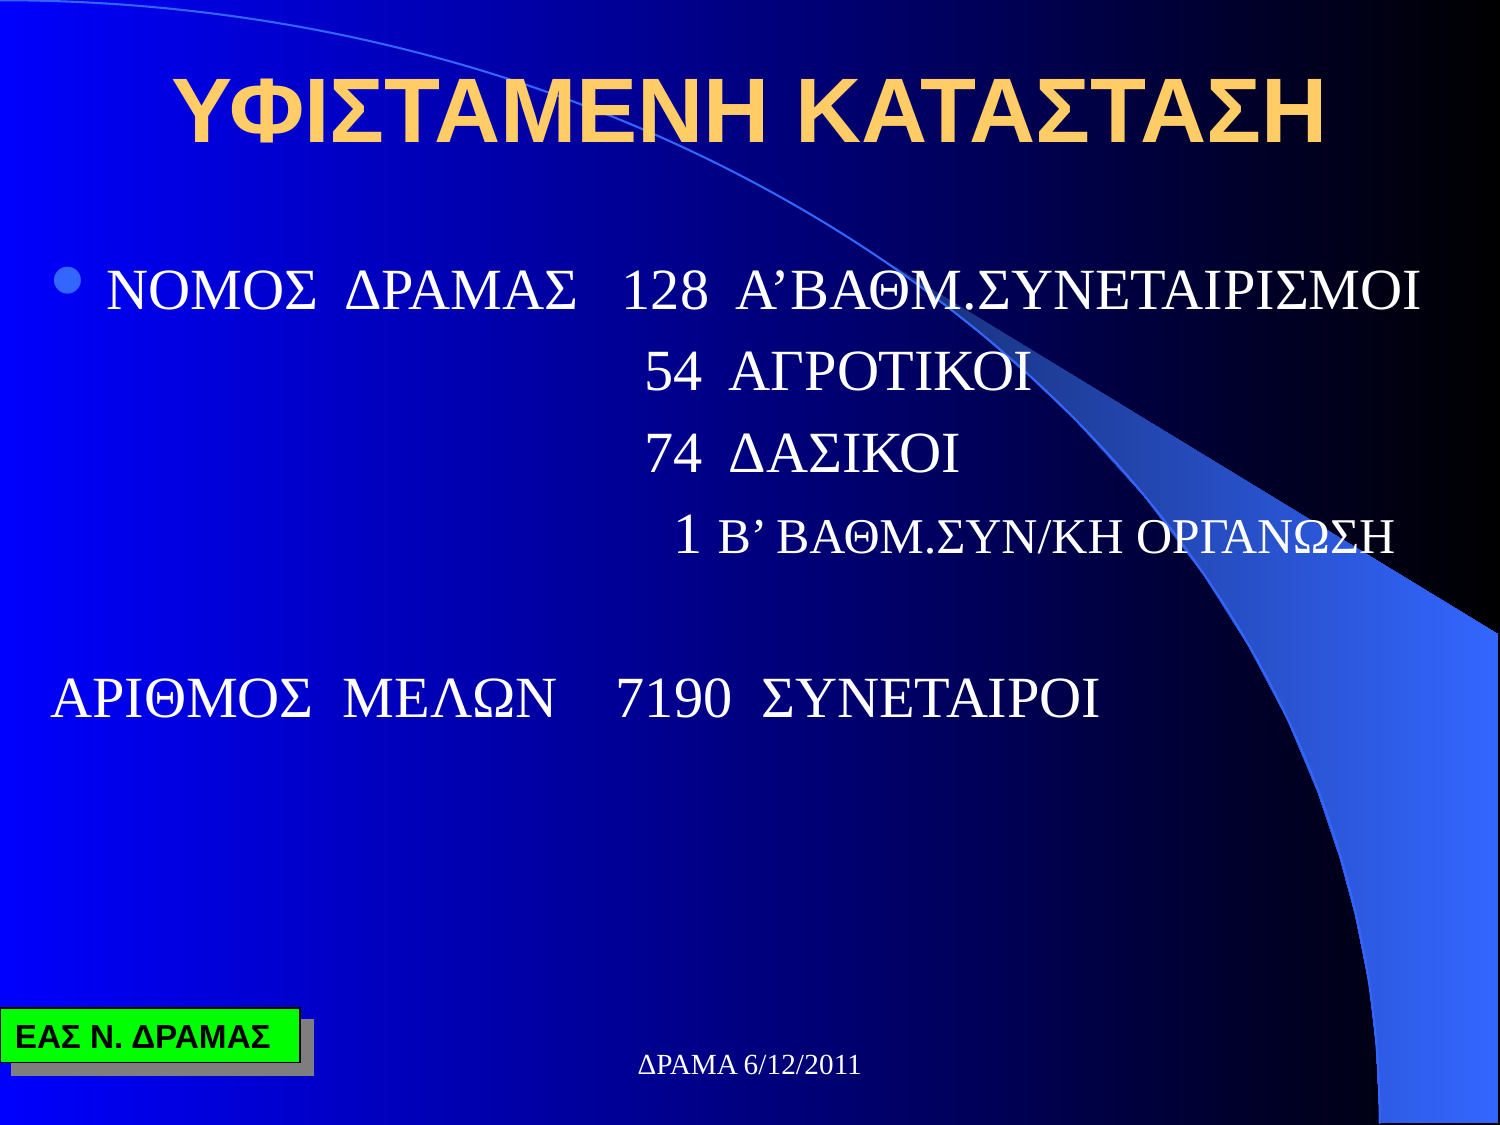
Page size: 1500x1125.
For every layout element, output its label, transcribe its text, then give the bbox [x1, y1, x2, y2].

title ΥΦΙΣΤΑΜΕΝΗ ΚΑΤΑΣΤΑΣΗ [112, 11, 1388, 200]
footer ΔΡΑΜΑ 6/12/2011 [512, 1024, 988, 1101]
list ΝΟΜΟΣ ΔΡΑΜΑΣ 128 Α’ΒΑΘΜ.ΣΥΝΕΤΑΙΡΙΣΜΟΙ 54 ΑΓΡΟΤΙΚΟΙ 74 ΔΑΣΙΚΟΙ 1 Β’ ΒΑΘΜ.ΣΥΝ/ΚΗ ΟΡΓΑΝΩΣΗ ΑΡΙΘΜΟΣ ΜΕΛΩΝ 7190 ΣΥΝΕΤΑΙΡΟΙ [34, 243, 1500, 987]
